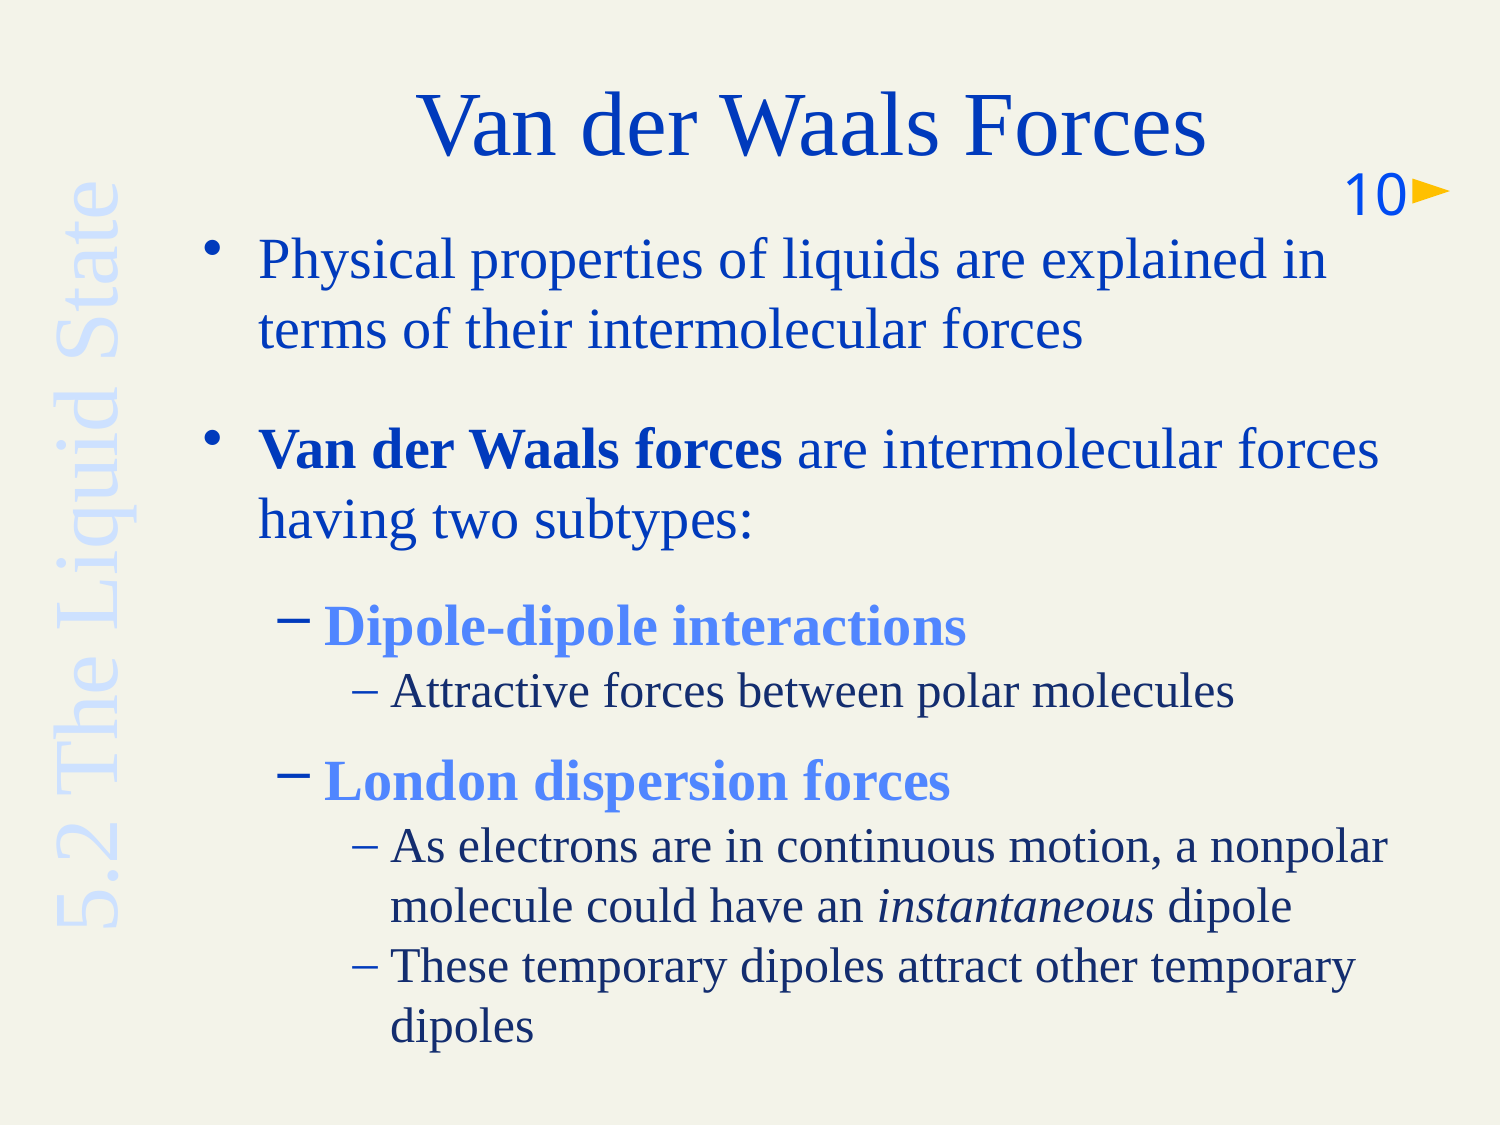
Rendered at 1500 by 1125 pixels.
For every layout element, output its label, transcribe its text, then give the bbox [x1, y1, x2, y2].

title Van der Waals Forces [174, 24, 1450, 213]
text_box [1312, 149, 1451, 237]
text_box 5.2 The Liquid State [0, 50, 163, 1063]
list Physical properties of liquids are explained in terms of their intermolecular forces Van der Waals forces are intermolecular forces having two subtypes: Dipole-dipole interactions Attractive forces between polar molecules London dispersion forces As electrons are in continuous motion, a nonpolar molecule could have an instantaneous dipole These temporary dipoles attract other temporary dipoles [187, 212, 1463, 975]
